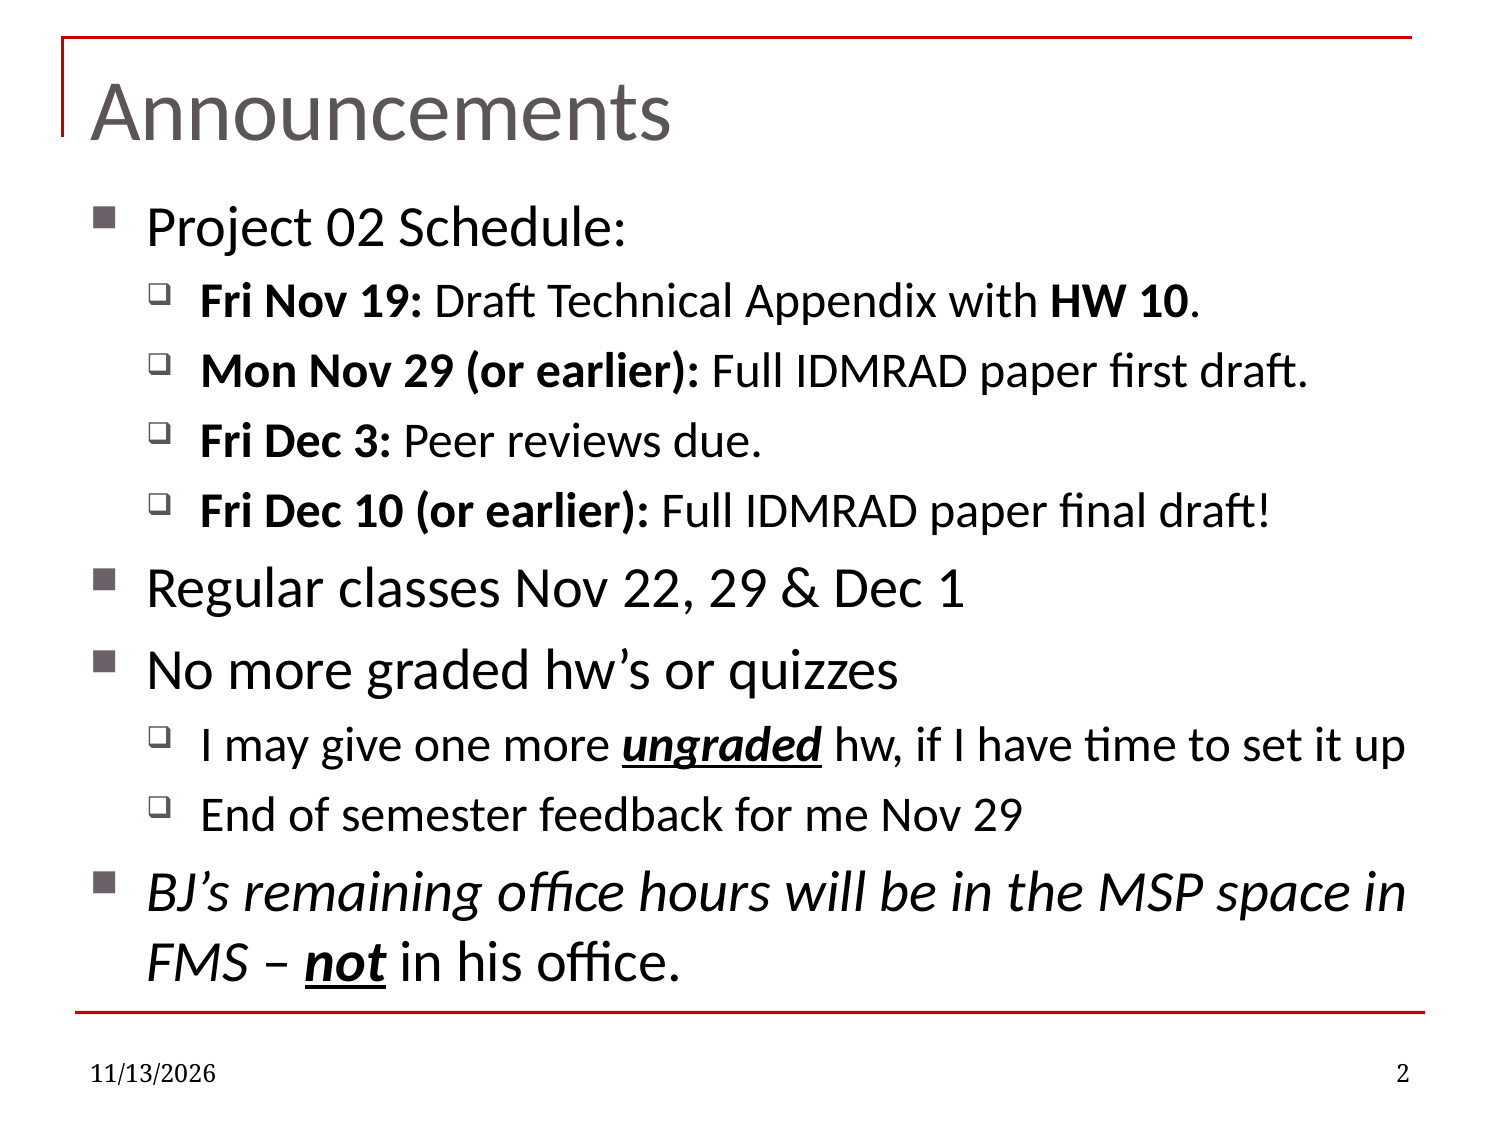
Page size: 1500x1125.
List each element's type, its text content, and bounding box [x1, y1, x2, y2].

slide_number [75, 1024, 425, 1100]
slide_number 2 [1074, 1024, 1425, 1100]
title Announcements [75, 45, 1425, 180]
list Project 02 Schedule: Fri Nov 19: Draft Technical Appendix with HW 10. Mon Nov 29 (or earlier): Full IDMRAD paper first draft. Fri Dec 3: Peer reviews due. Fri Dec 10 (or earlier): Full IDMRAD paper final draft! Regular classes Nov 22, 29 & Dec 1 No more graded hw’s or quizzes I may give one more ungraded hw, if I have time to set it up End of semester feedback for me Nov 29 BJ’s remaining office hours will be in the MSP space in FMS – not in his office. [75, 180, 1490, 987]
